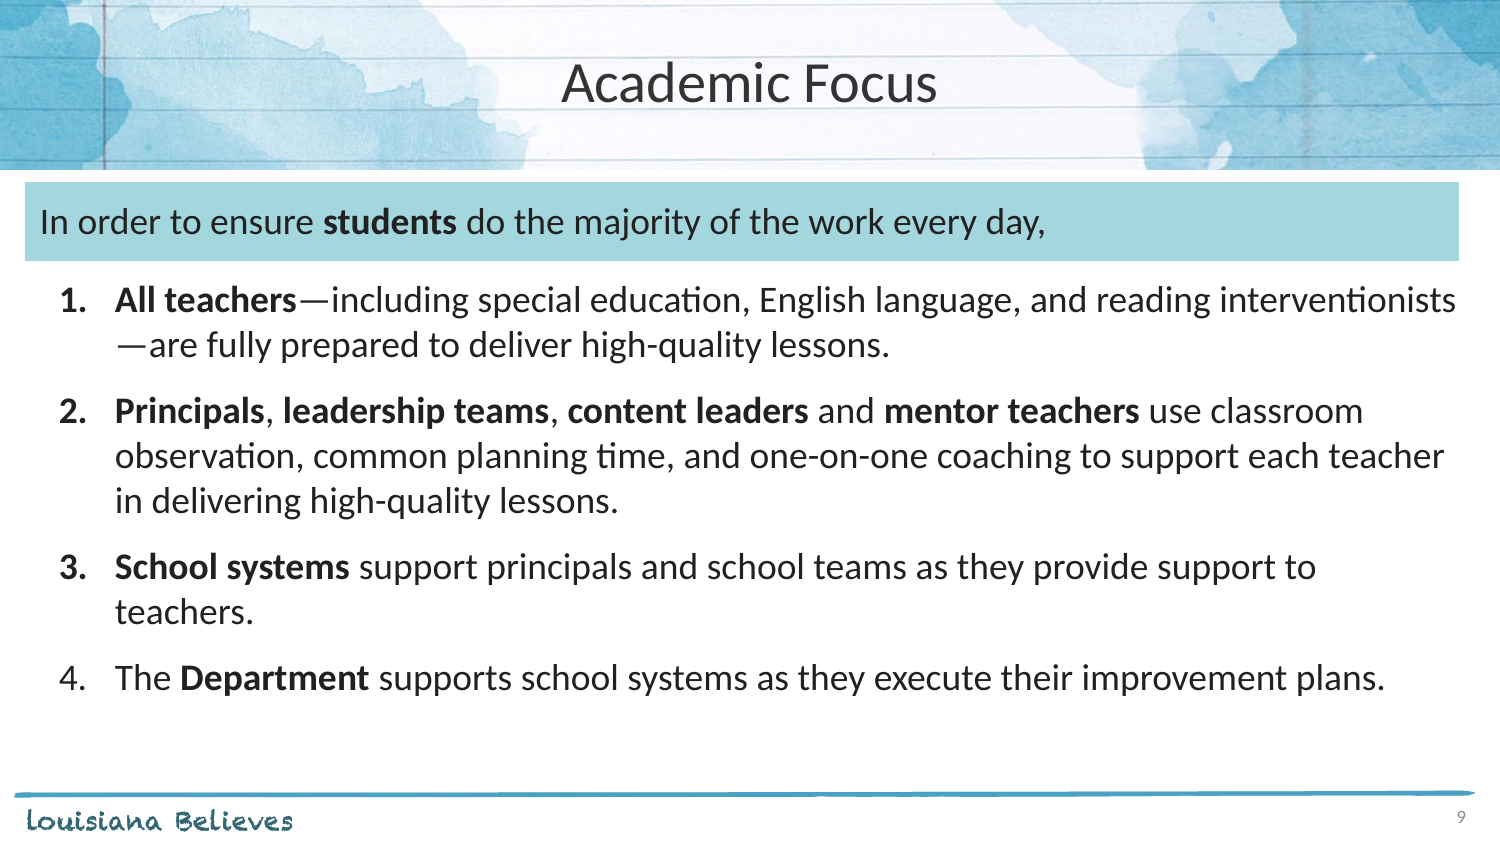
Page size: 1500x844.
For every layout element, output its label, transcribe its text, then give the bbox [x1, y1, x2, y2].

picture [0, 786, 1488, 844]
title Academic Focus [0, 0, 1500, 170]
list In order to ensure students do the majority of the work every day, All teachers—including special education, English language, and reading interventionists—are fully prepared to deliver high-quality lessons. Principals, leadership teams, content leaders and mentor teachers use classroom observation, common planning time, and one-on-one coaching to support each teacher in delivering high-quality lessons. School systems support principals and school teams as they provide support to teachers. The Department supports school systems as they execute their improvement plans. [24, 182, 1475, 764]
